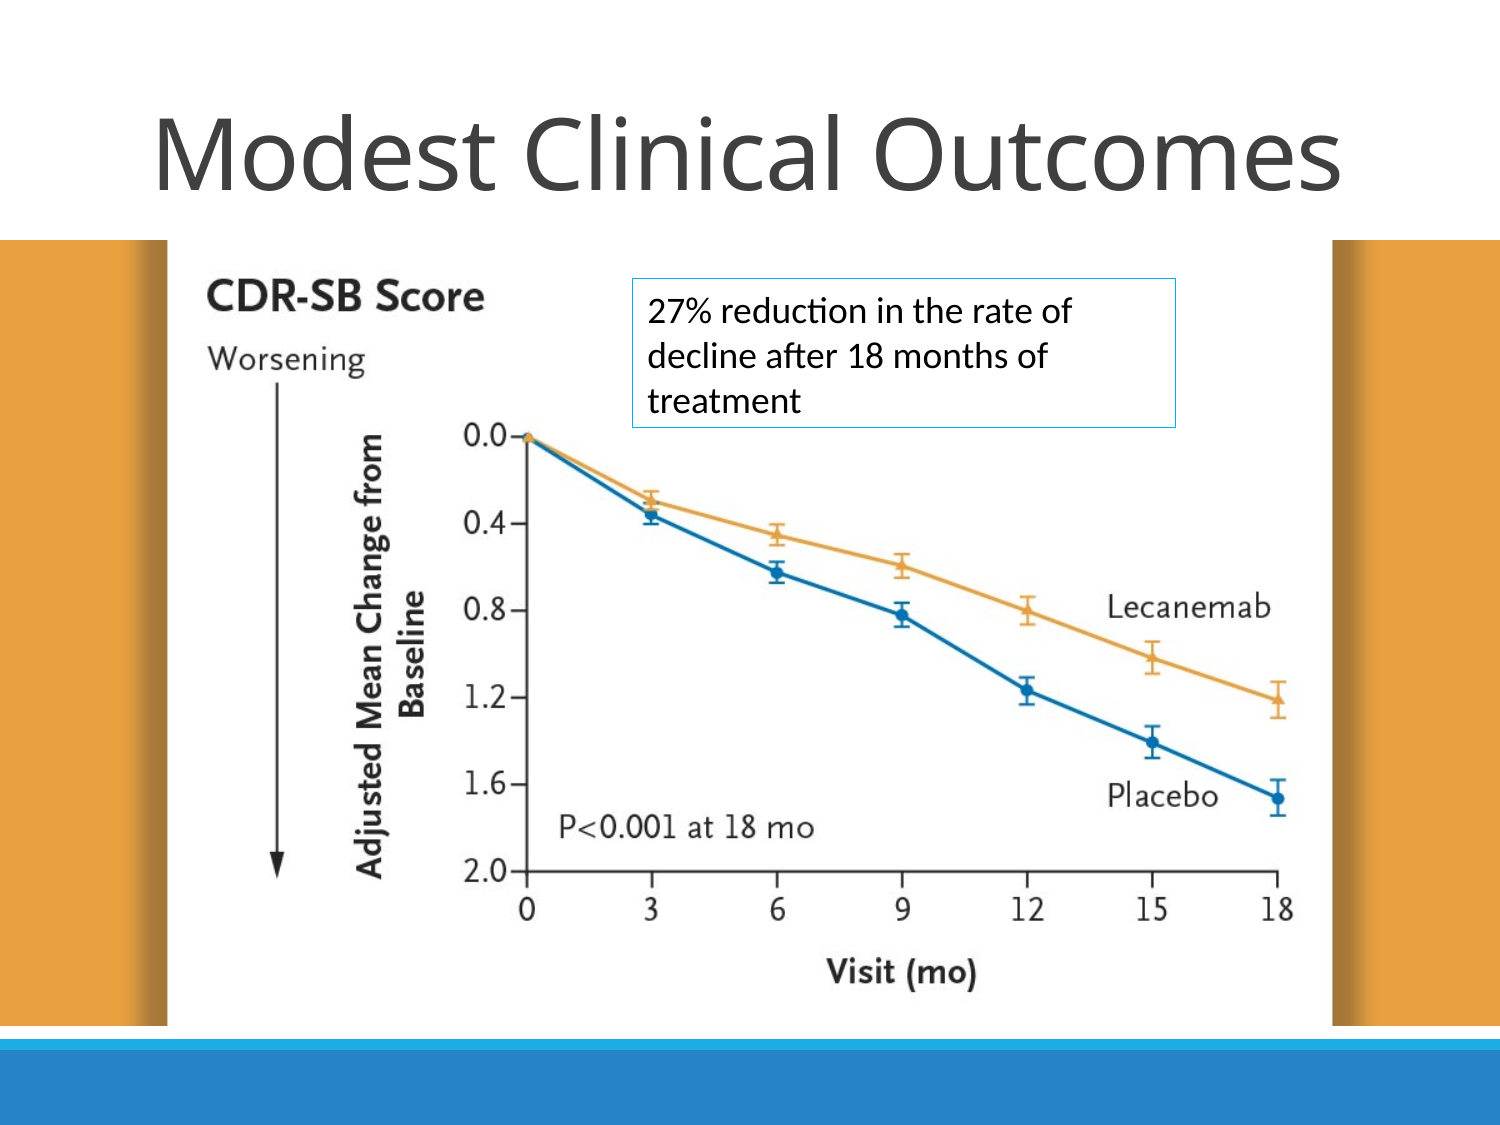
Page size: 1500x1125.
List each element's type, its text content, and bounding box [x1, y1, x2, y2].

picture [0, 240, 1500, 1026]
title Modest Clinical Outcomes [135, 0, 1373, 219]
